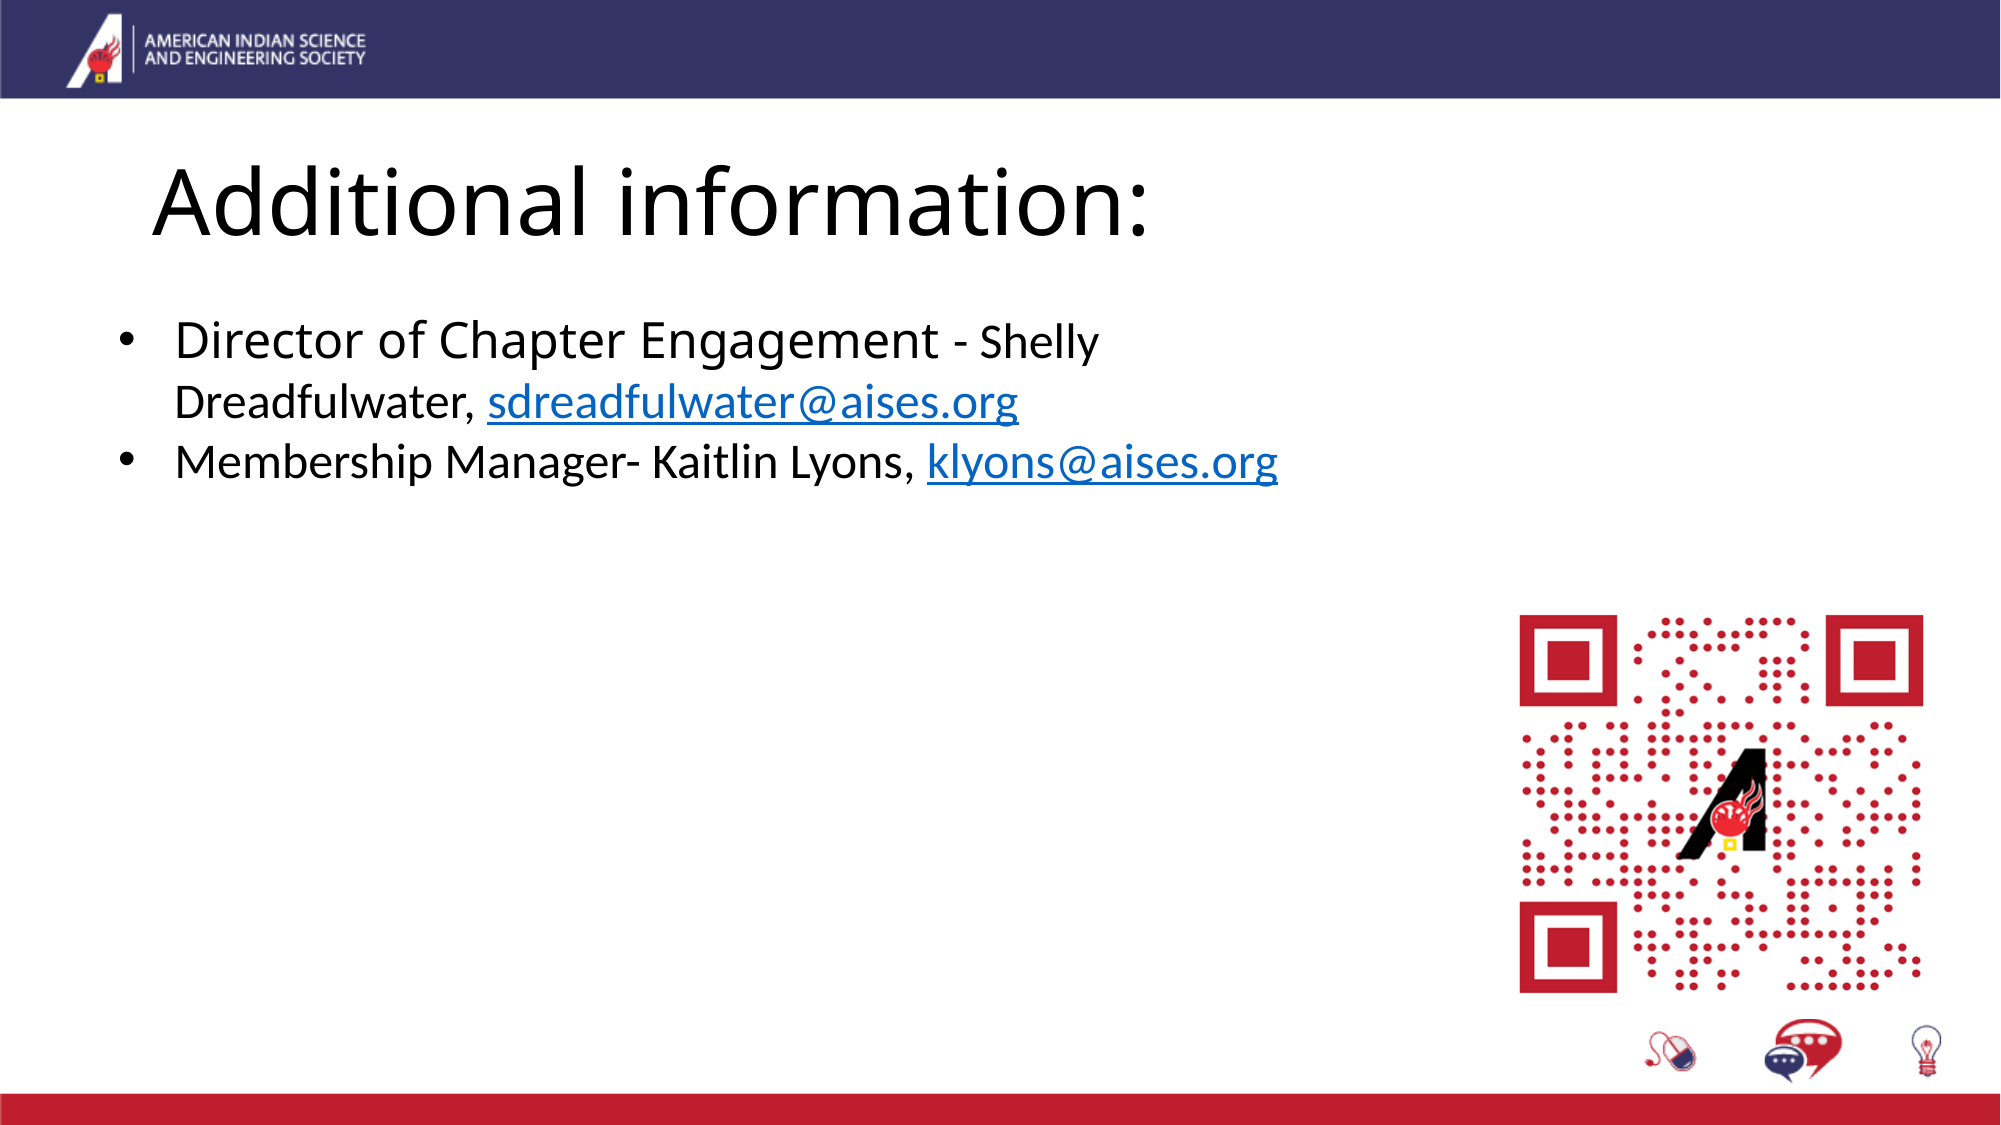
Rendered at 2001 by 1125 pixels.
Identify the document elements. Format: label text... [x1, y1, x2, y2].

text_box Director of Chapter Engagement - Shelly Dreadfulwater, sdreadfulwater@aises.org Membership Manager- Kaitlin Lyons, klyons@aises.org [103, 300, 1363, 586]
picture [0, 0, 2001, 1125]
list [137, 314, 1863, 1004]
title Additional information: [137, 121, 1863, 290]
